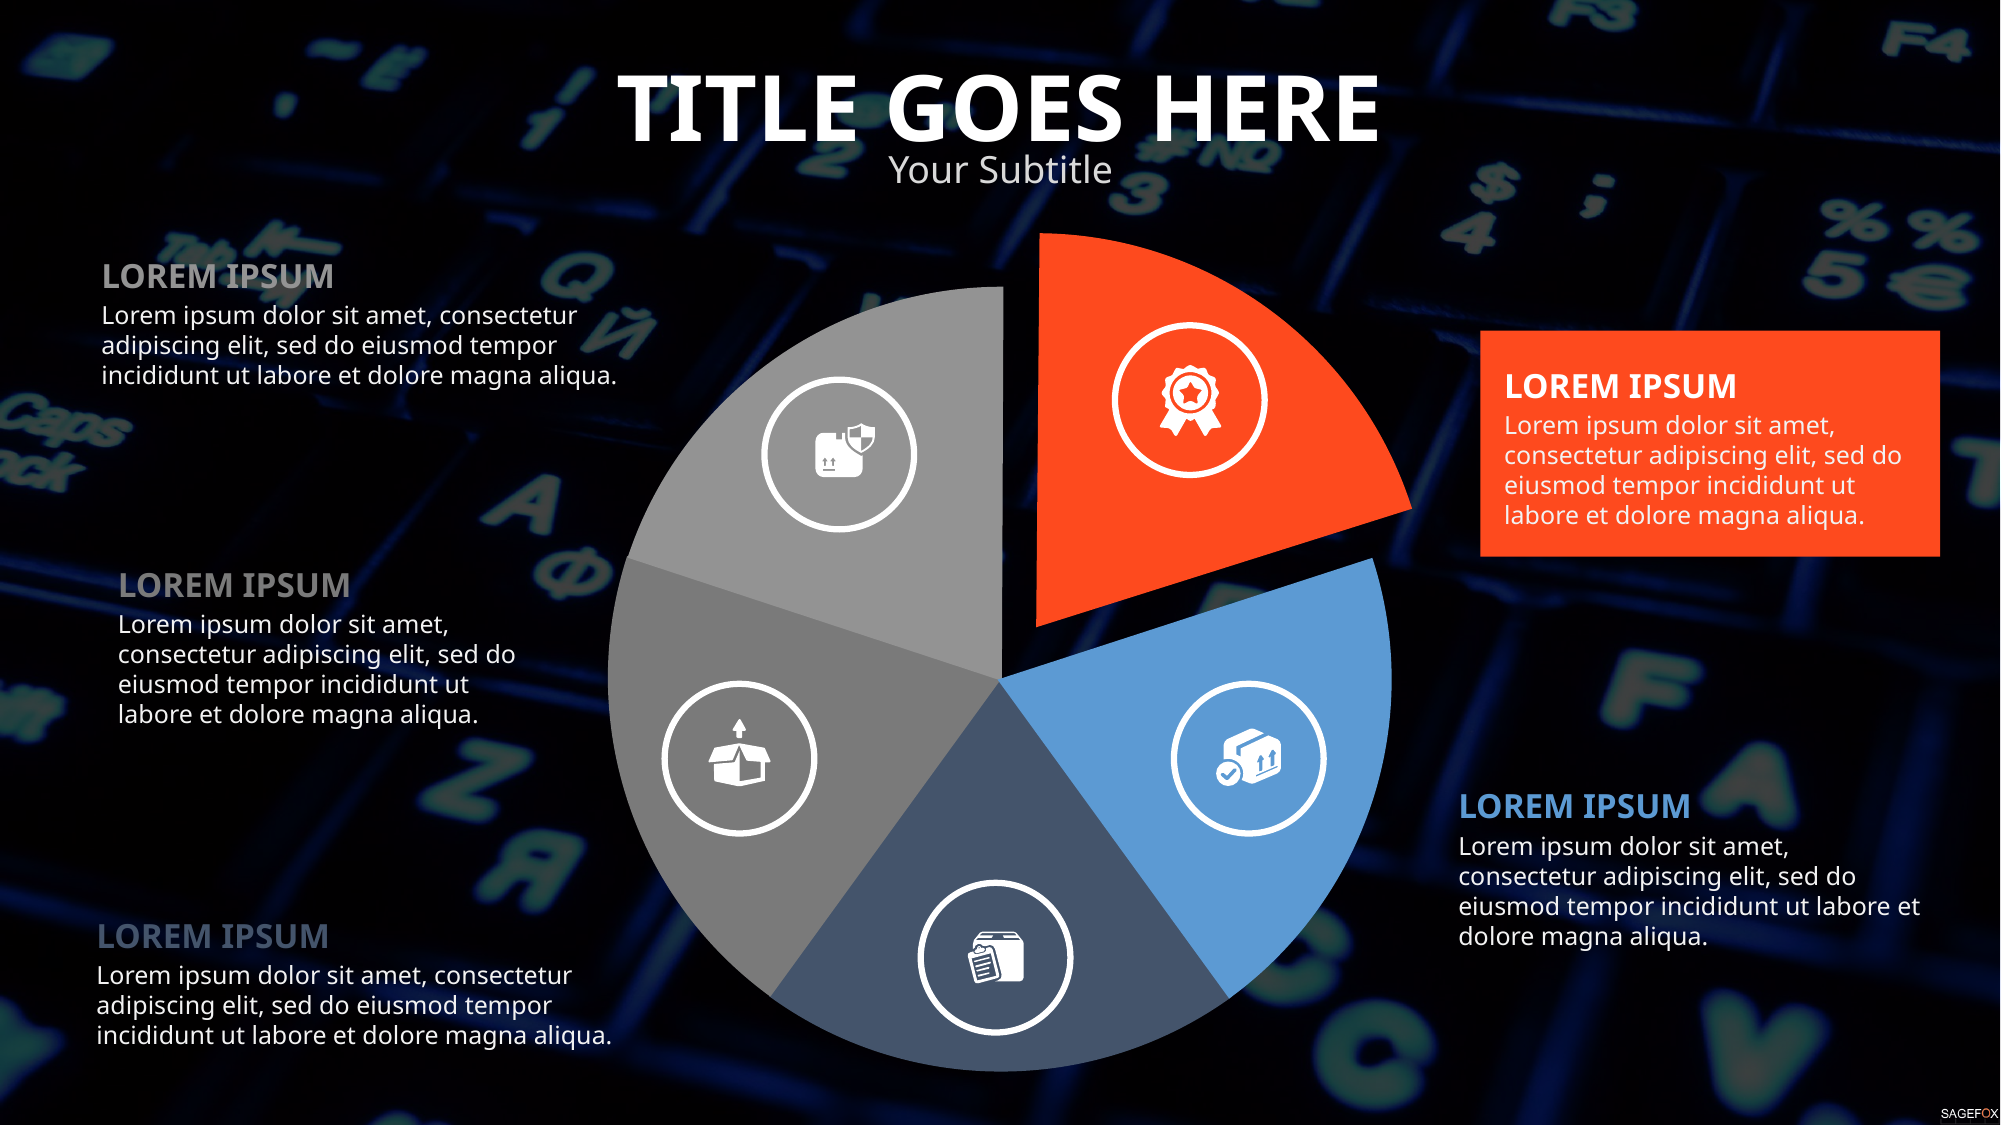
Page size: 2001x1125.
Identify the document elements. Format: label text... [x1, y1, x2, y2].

text_box LOREM IPSUM Lorem ipsum dolor sit amet, consectetur adipiscing elit, sed do eiusmod tempor incididunt ut labore et dolore magna aliqua. [103, 556, 562, 737]
text_box [771, 685, 1230, 1073]
text_box [919, 881, 1072, 1034]
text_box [548, 42, 1452, 199]
text_box [663, 682, 816, 835]
text_box LOREM IPSUM Lorem ipsum dolor sit amet, consectetur adipiscing elit, sed do eiusmod tempor incididunt ut labore et dolore magna aliqua. [1489, 357, 1943, 537]
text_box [1159, 364, 1222, 437]
text_box [606, 554, 999, 999]
text_box [1035, 232, 1414, 629]
text_box [732, 718, 746, 739]
text_box [815, 423, 875, 478]
text_box LOREM IPSUM Lorem ipsum dolor sit amet, consectetur adipiscing elit, sed do eiusmod tempor incididunt ut labore et dolore magna aliqua. [1443, 778, 1941, 958]
text_box [763, 378, 916, 531]
text_box LOREM IPSUM Lorem ipsum dolor sit amet, consectetur adipiscing elit, sed do eiusmod tempor incididunt ut labore et dolore magna aliqua. [86, 247, 662, 397]
text_box [626, 285, 1005, 681]
text_box [995, 556, 1393, 1000]
text_box [1172, 682, 1325, 835]
text_box [1216, 761, 1241, 787]
text_box LOREM IPSUM Lorem ipsum dolor sit amet, consectetur adipiscing elit, sed do eiusmod tempor incididunt ut labore et dolore magna aliqua. [81, 907, 657, 1058]
text_box [1479, 330, 1941, 558]
picture [0, 0, 2001, 1125]
text_box [1223, 728, 1281, 784]
text_box [967, 931, 1024, 984]
text_box [1113, 324, 1266, 477]
text_box [708, 743, 771, 787]
